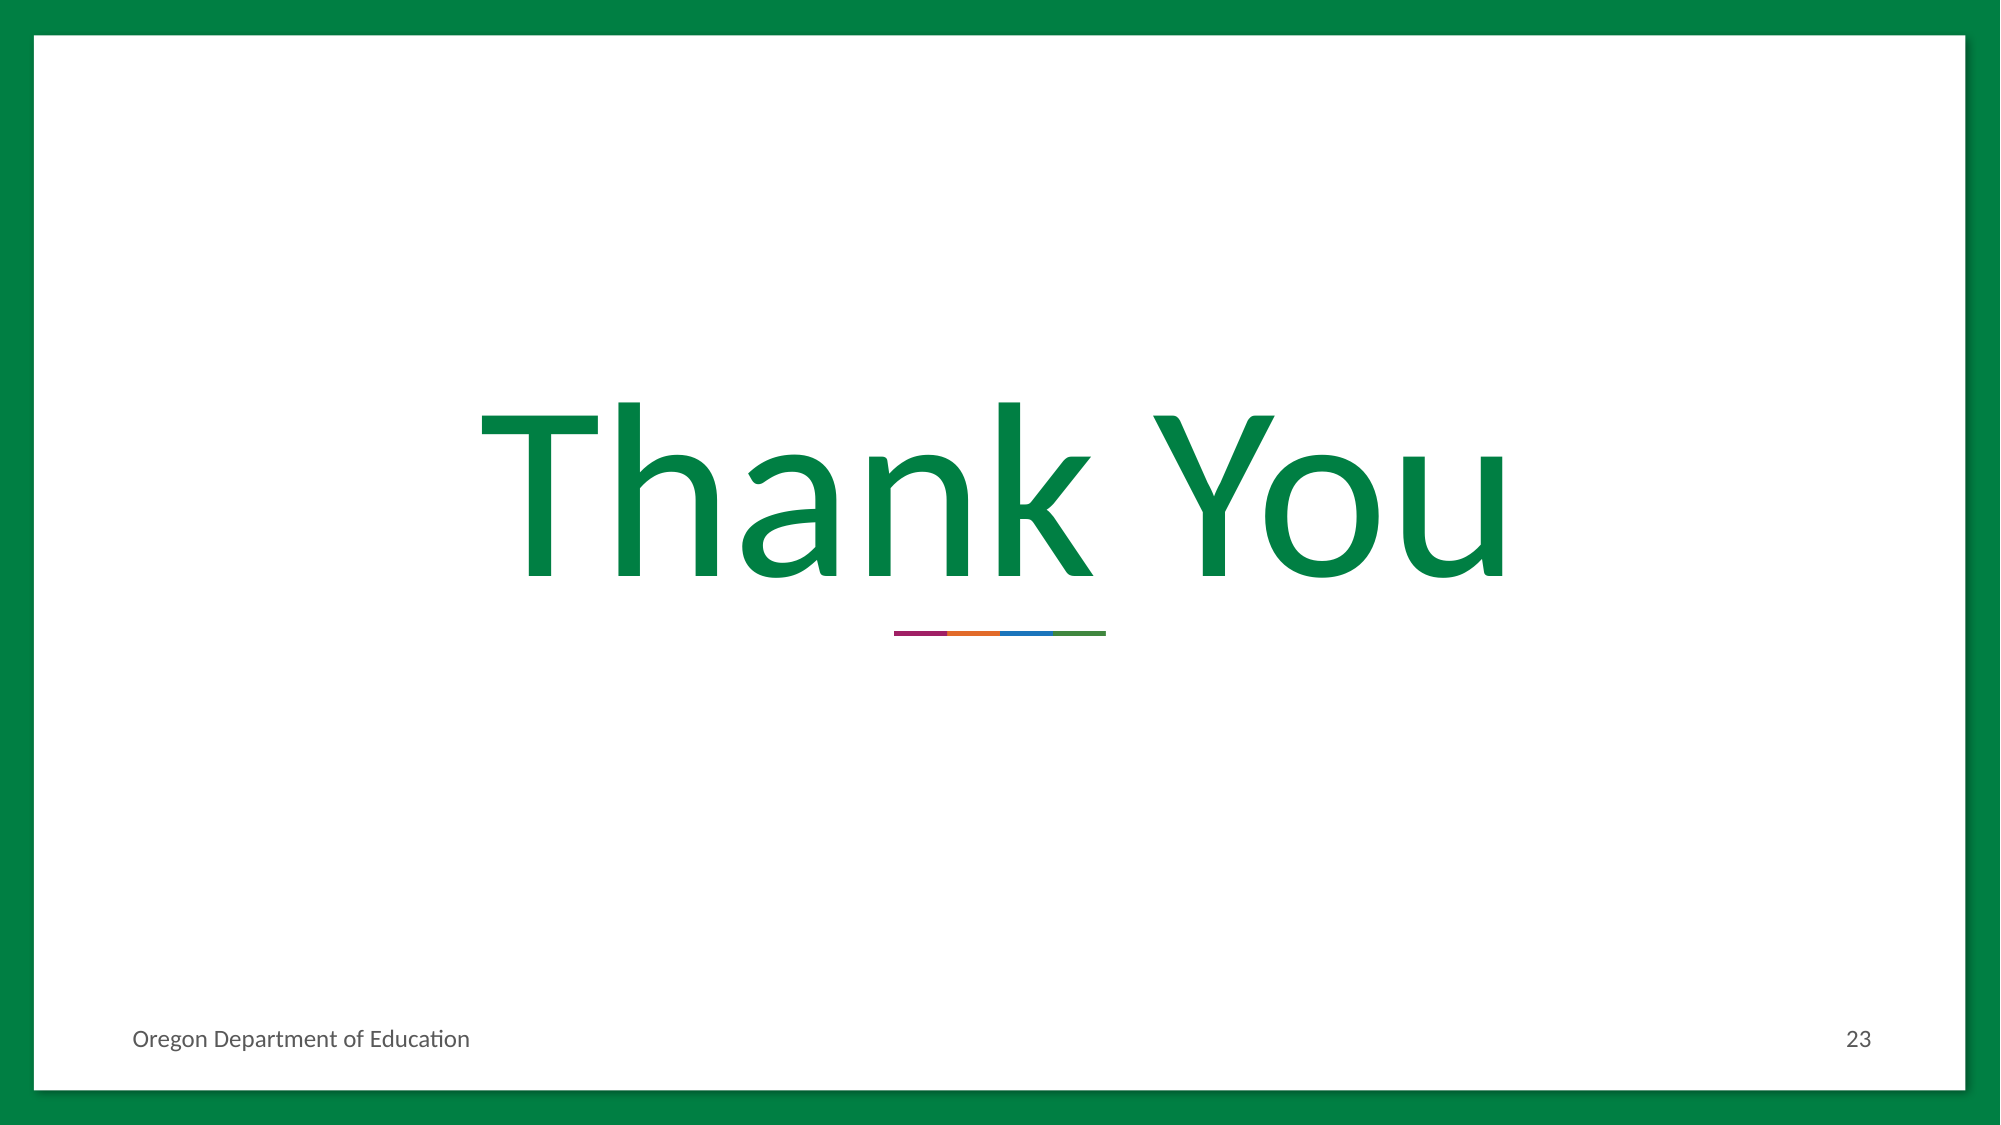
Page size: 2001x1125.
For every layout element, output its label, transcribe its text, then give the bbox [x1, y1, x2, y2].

slide_number 23 [1412, 1007, 1887, 1068]
footer Oregon Department of Education [117, 1007, 588, 1068]
title Thank You [249, 245, 1750, 638]
